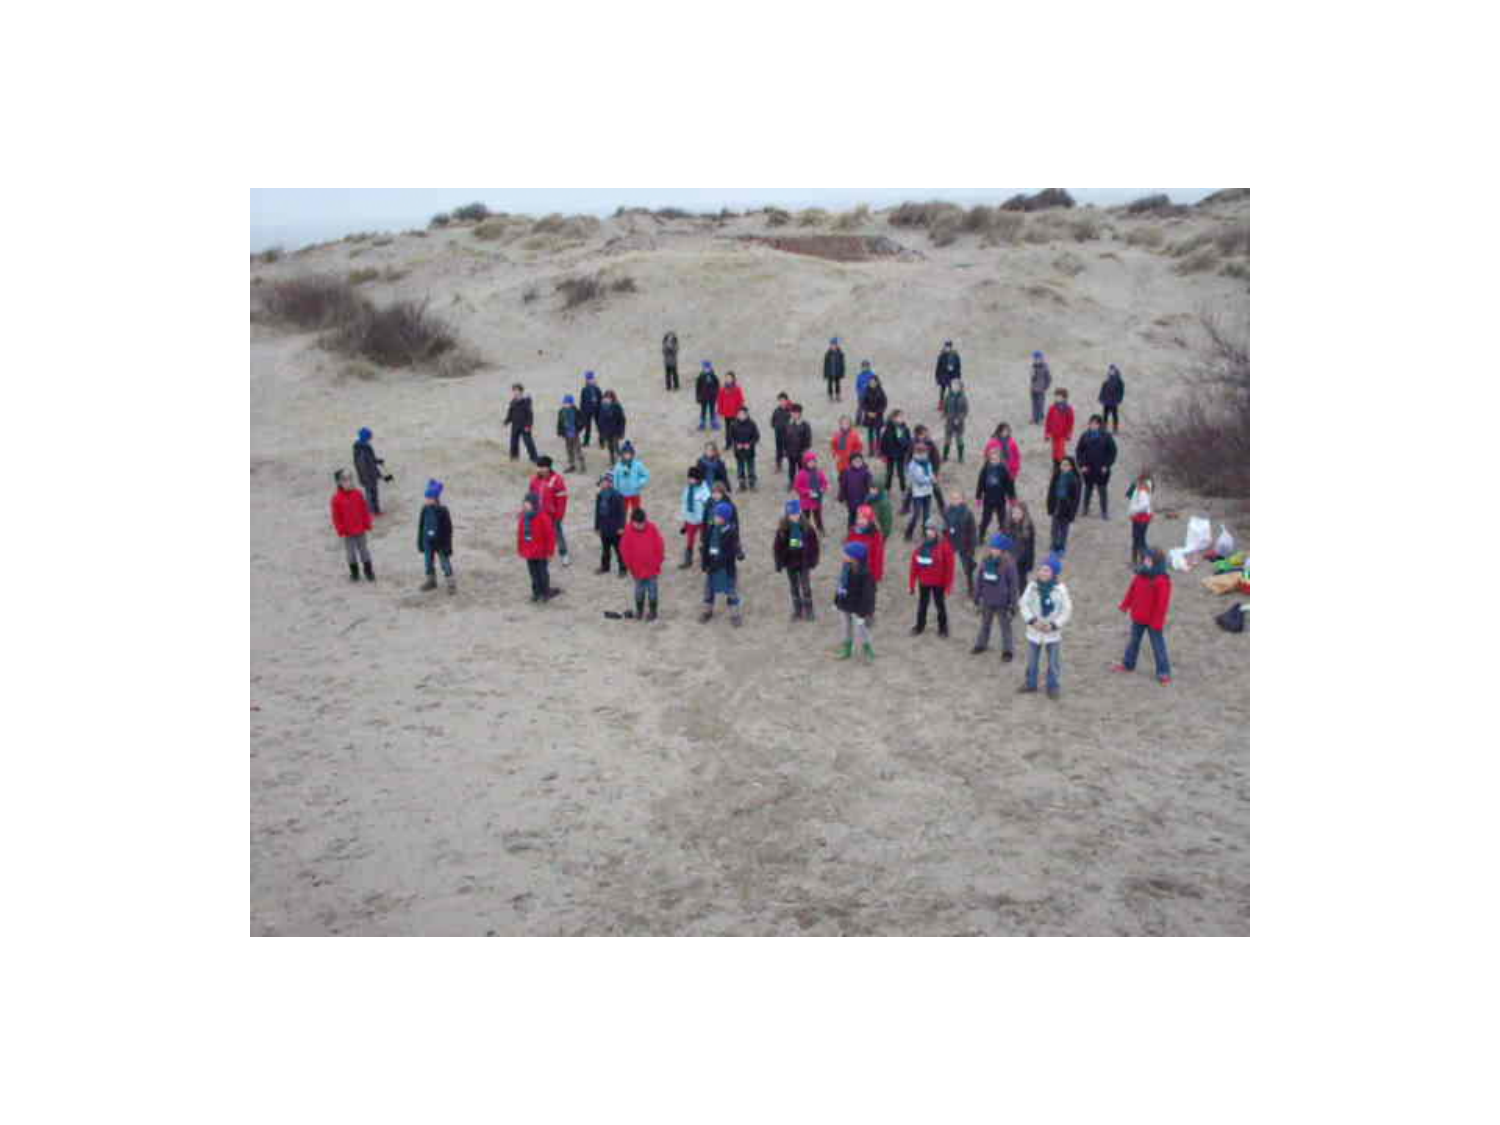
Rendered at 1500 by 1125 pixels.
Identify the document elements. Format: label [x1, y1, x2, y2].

text_box [249, 187, 1251, 938]
